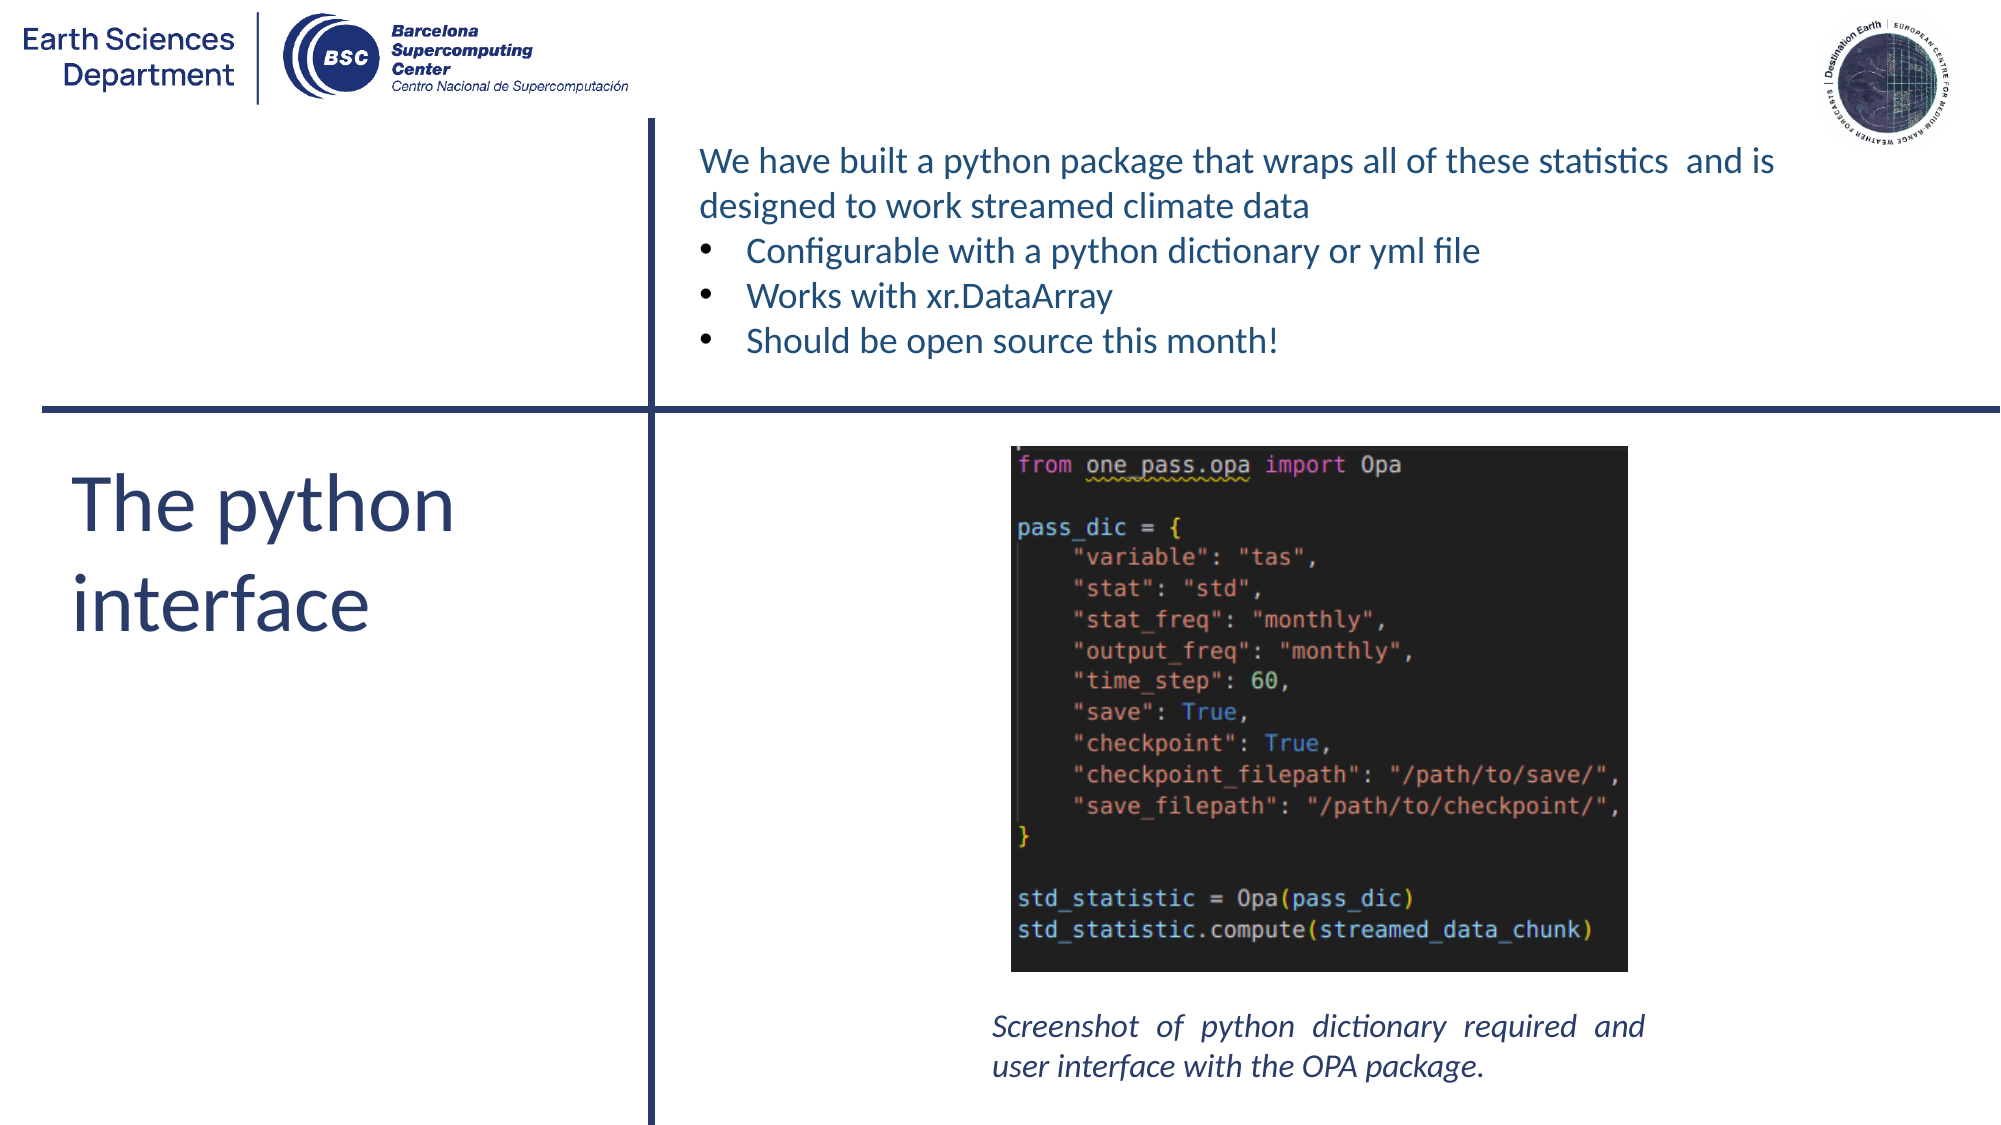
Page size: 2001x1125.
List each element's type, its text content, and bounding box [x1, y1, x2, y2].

picture [1816, 13, 1957, 151]
picture [24, 12, 628, 105]
text_box We have built a python package that wraps all of these statistics and is designed to work streamed climate data Configurable with a python dictionary or yml file Works with xr.DataArray Should be open source this month! [684, 128, 1839, 408]
text_box Screenshot of python dictionary required and user interface with the OPA package. [977, 996, 1662, 1092]
picture [1011, 446, 1628, 972]
text_box The python interface [56, 433, 532, 664]
